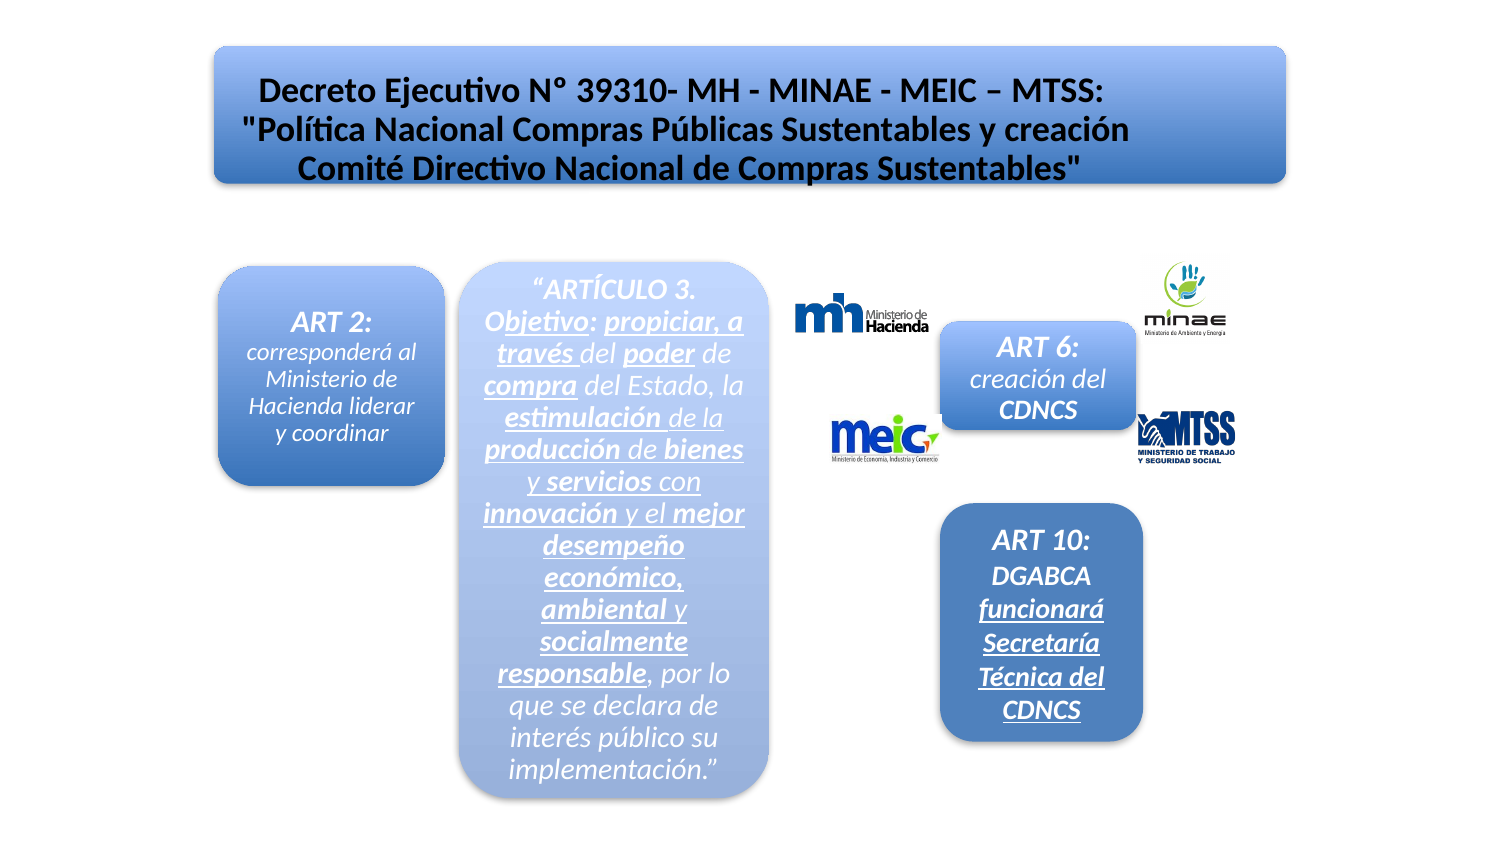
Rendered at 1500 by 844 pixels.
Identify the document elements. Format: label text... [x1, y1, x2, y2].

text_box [158, 46, 1287, 195]
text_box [783, 253, 1236, 484]
text_box ART 10: DGABCA funcionará Secretaría Técnica del CDNCS [937, 501, 1146, 744]
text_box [458, 261, 770, 799]
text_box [217, 265, 446, 487]
